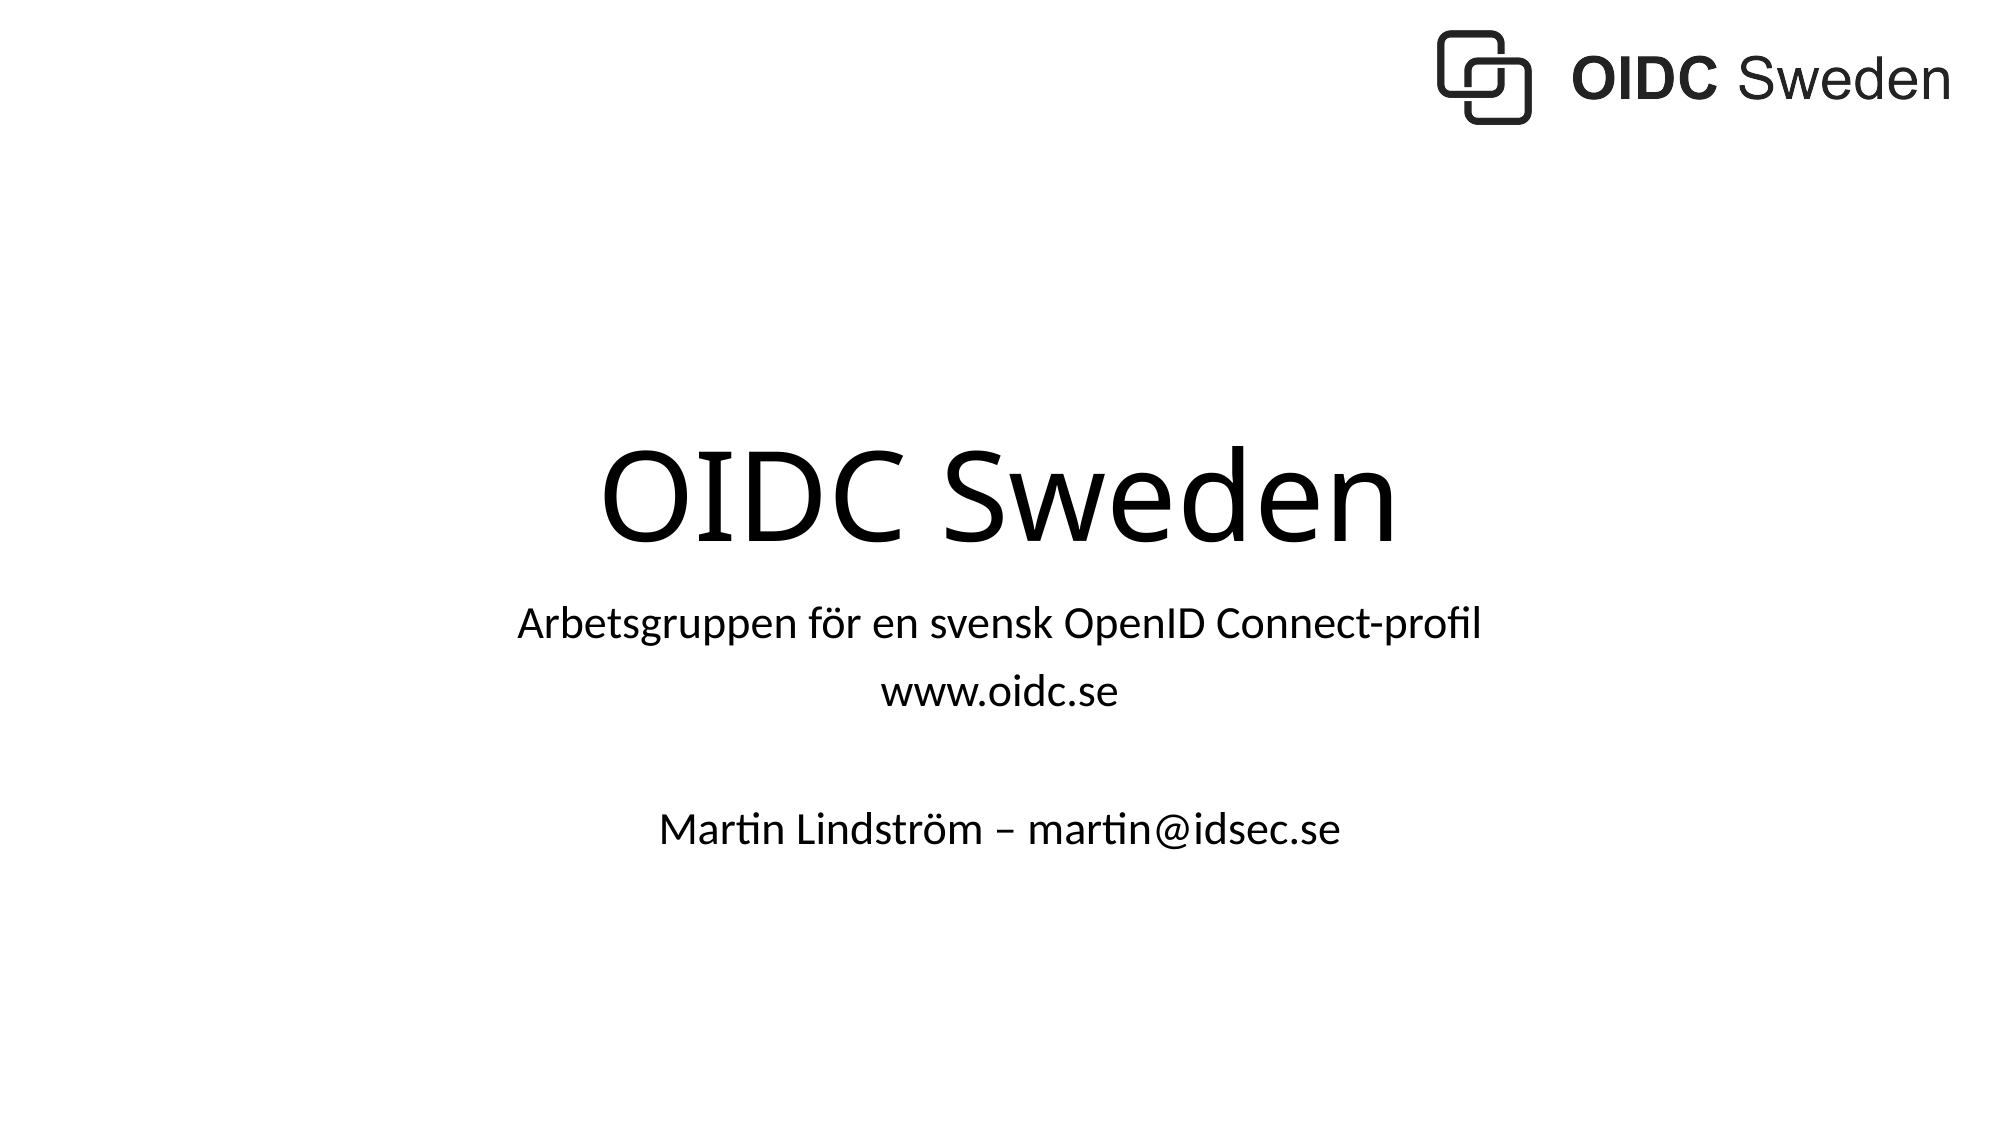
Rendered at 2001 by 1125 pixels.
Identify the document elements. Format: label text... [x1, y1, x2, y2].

subtitle Arbetsgruppen för en svensk OpenID Connect-profil www.oidc.se Martin Lindström – martin@idsec.se [249, 590, 1750, 863]
title OIDC Sweden [249, 184, 1750, 576]
picture [1437, 30, 1949, 125]
